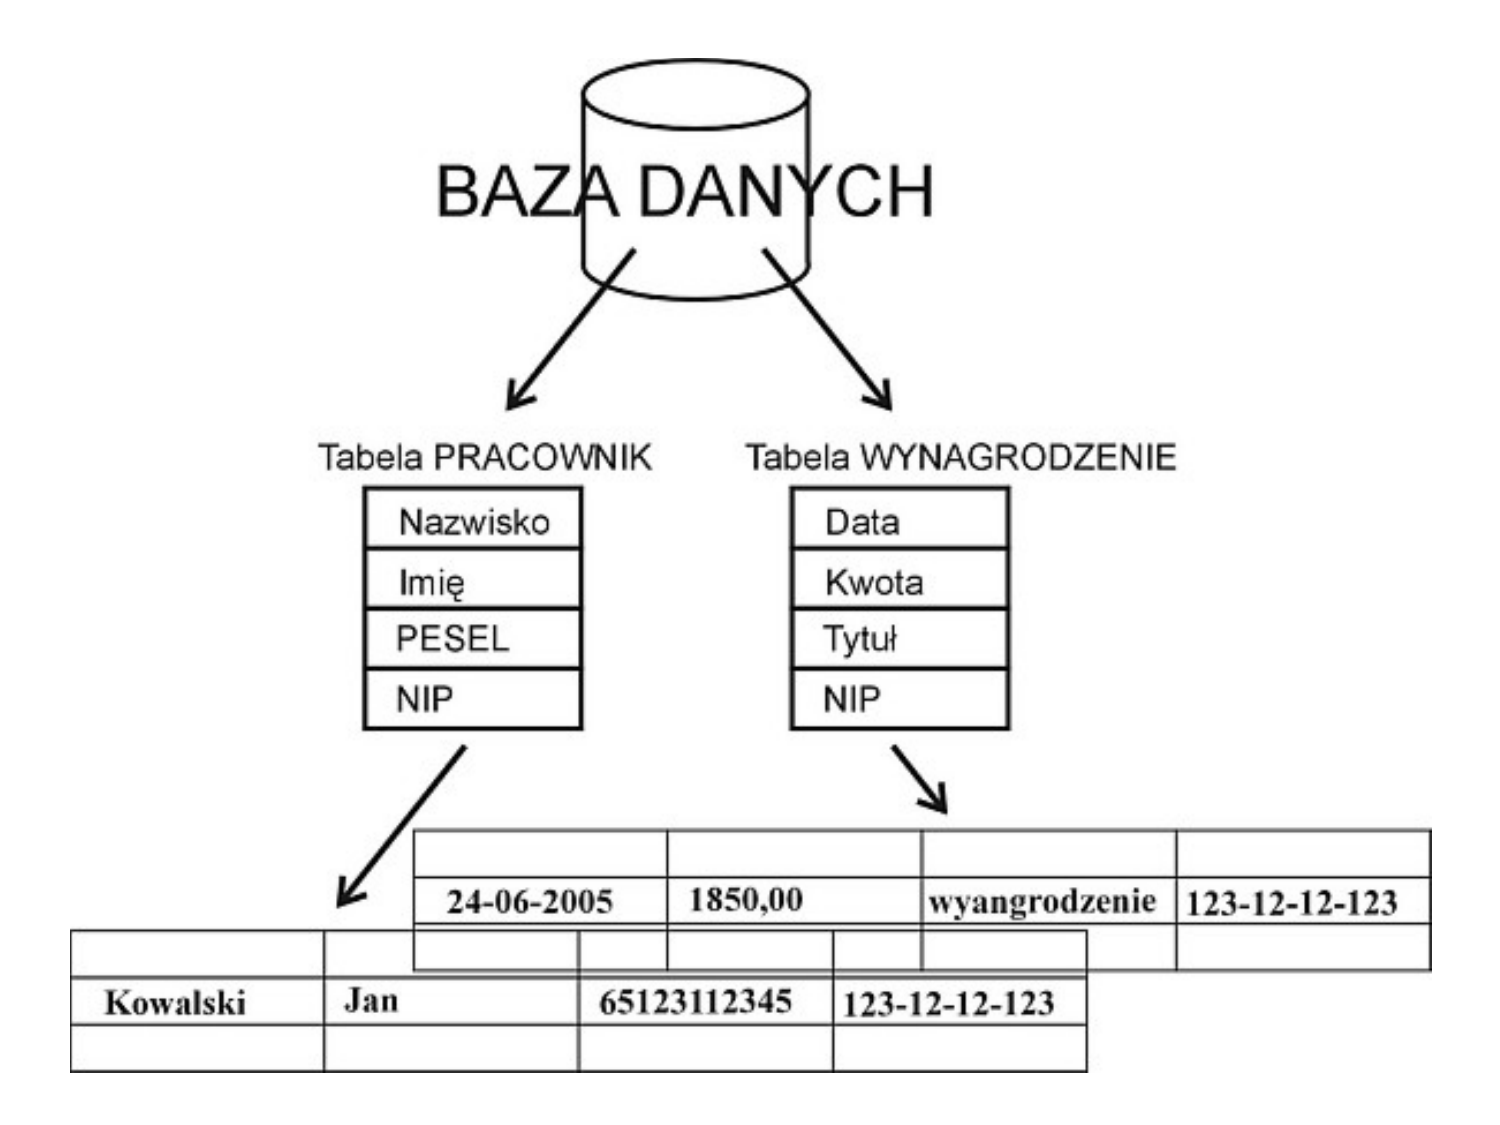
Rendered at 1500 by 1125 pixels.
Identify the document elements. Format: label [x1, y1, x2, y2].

picture [70, 58, 1433, 1073]
